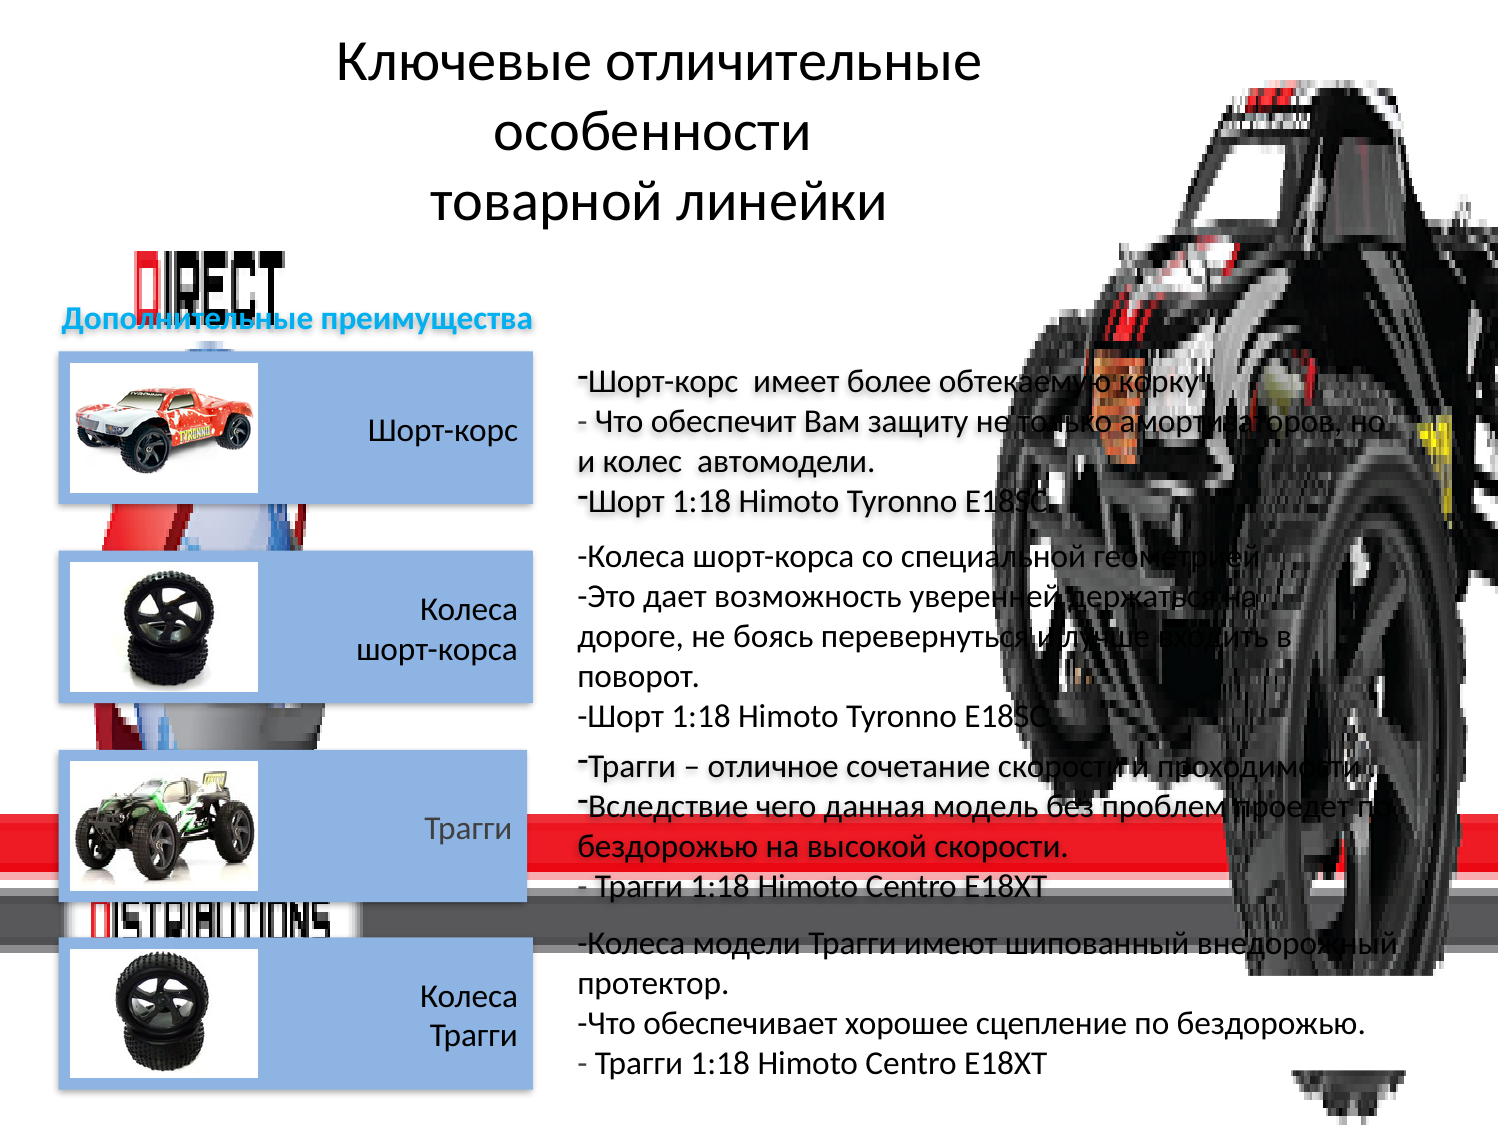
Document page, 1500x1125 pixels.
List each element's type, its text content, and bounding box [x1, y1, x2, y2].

text_box -Колеса модели Трагги имеют шипованный внедорожный протектор. -Что обеспечивает хорошее сцепление по бездорожью. - Трагги 1:18 Himoto Centro E18XT [562, 913, 1454, 1089]
text_box Колеса Трагги [58, 937, 533, 1090]
text_box Дополнительные преимущества [46, 281, 614, 352]
picture [0, 0, 1500, 1125]
text_box Трагги [58, 749, 528, 903]
title Ключевые отличительные особенности товарной линейки [222, 46, 1097, 208]
text_box Трагги – отличное сочетание скорости и проходимости . Вследствие чего данная модель без проблем проедет по бездорожью на высокой скорости. - Трагги 1:18 Himoto Centro E18XT [562, 714, 1430, 913]
text_box Колеса шорт-корса [58, 550, 533, 704]
text_box Шорт-корс [58, 351, 533, 504]
text_box -Колеса шорт-корса со специальной геометрией -Это дает возможность уверенней держаться на дороге, не боясь перевернуться и лучше входить в поворот. -Шорт 1:18 Himoto Tyronno E18SC [562, 527, 1383, 742]
text_box Шорт-корс имеет более обтекаемую корку . - Что обеспечит Вам защиту не только амортизаторов, но и колес автомодели. Шорт 1:18 Himoto Tyronno E18SC [562, 339, 1407, 539]
